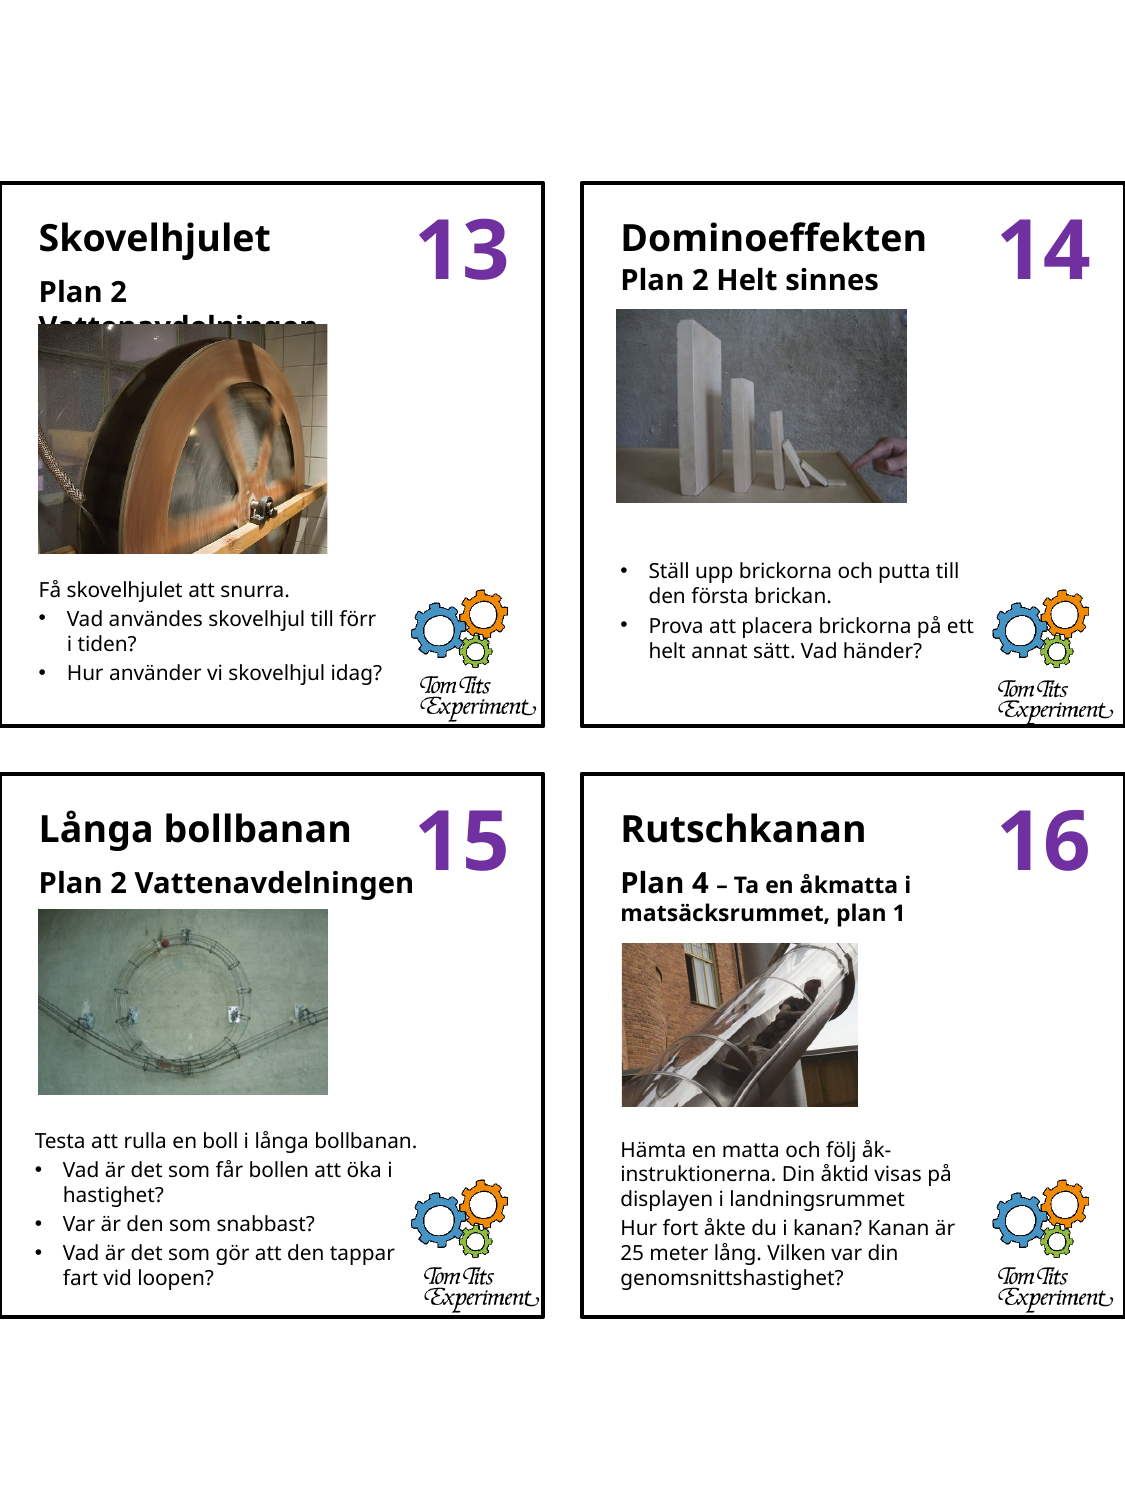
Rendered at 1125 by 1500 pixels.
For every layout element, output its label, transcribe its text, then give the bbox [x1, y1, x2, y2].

list 16 [959, 779, 1107, 928]
picture [991, 576, 1118, 729]
list Plan 2 Helt sinnes [605, 253, 1024, 337]
list Plan 2 Vattenavdelningen [23, 265, 421, 325]
list Få skovelhjulet att snurra. Vad användes skovelhjul till förr i tiden? Hur använder vi skovelhjul idag? [23, 491, 402, 693]
list Rutschkanan [605, 797, 959, 856]
picture [402, 576, 541, 726]
list Plan 4 – Ta en åkmatta i matsäcksrummet, plan 1 [605, 856, 984, 916]
picture [37, 908, 328, 1096]
list Dominoeffekten [605, 206, 959, 253]
list Hämta en matta och följ åk-instruktionerna. Din åktid visas på displayen i landningsrummet Hur fort åkte du i kanan? Kanan är 25 meter lång. Vilken var din genomsnittshastighet? [605, 1106, 984, 1298]
list Långa bollbanan [23, 797, 377, 856]
picture [417, 1166, 544, 1317]
list Ställ upp brickorna och putta till den första brickan. Prova att placera brickorna på ett helt annat sätt. Vad händer? [605, 520, 1000, 702]
list Testa att rulla en boll i långa bollbanan. Vad är det som får bollen att öka i hastighet? Var är den som snabbast? Vad är det som gör att den tappar fart vid loopen? [19, 1085, 441, 1298]
list Plan 2 Vattenavdelningen [23, 856, 445, 916]
list Skovelhjulet [23, 206, 377, 265]
list 13 [377, 188, 526, 337]
picture [984, 1166, 1118, 1317]
list 14 [959, 188, 1107, 337]
picture [37, 323, 328, 554]
picture [621, 942, 859, 1107]
list 15 [377, 779, 526, 928]
picture [616, 308, 907, 503]
